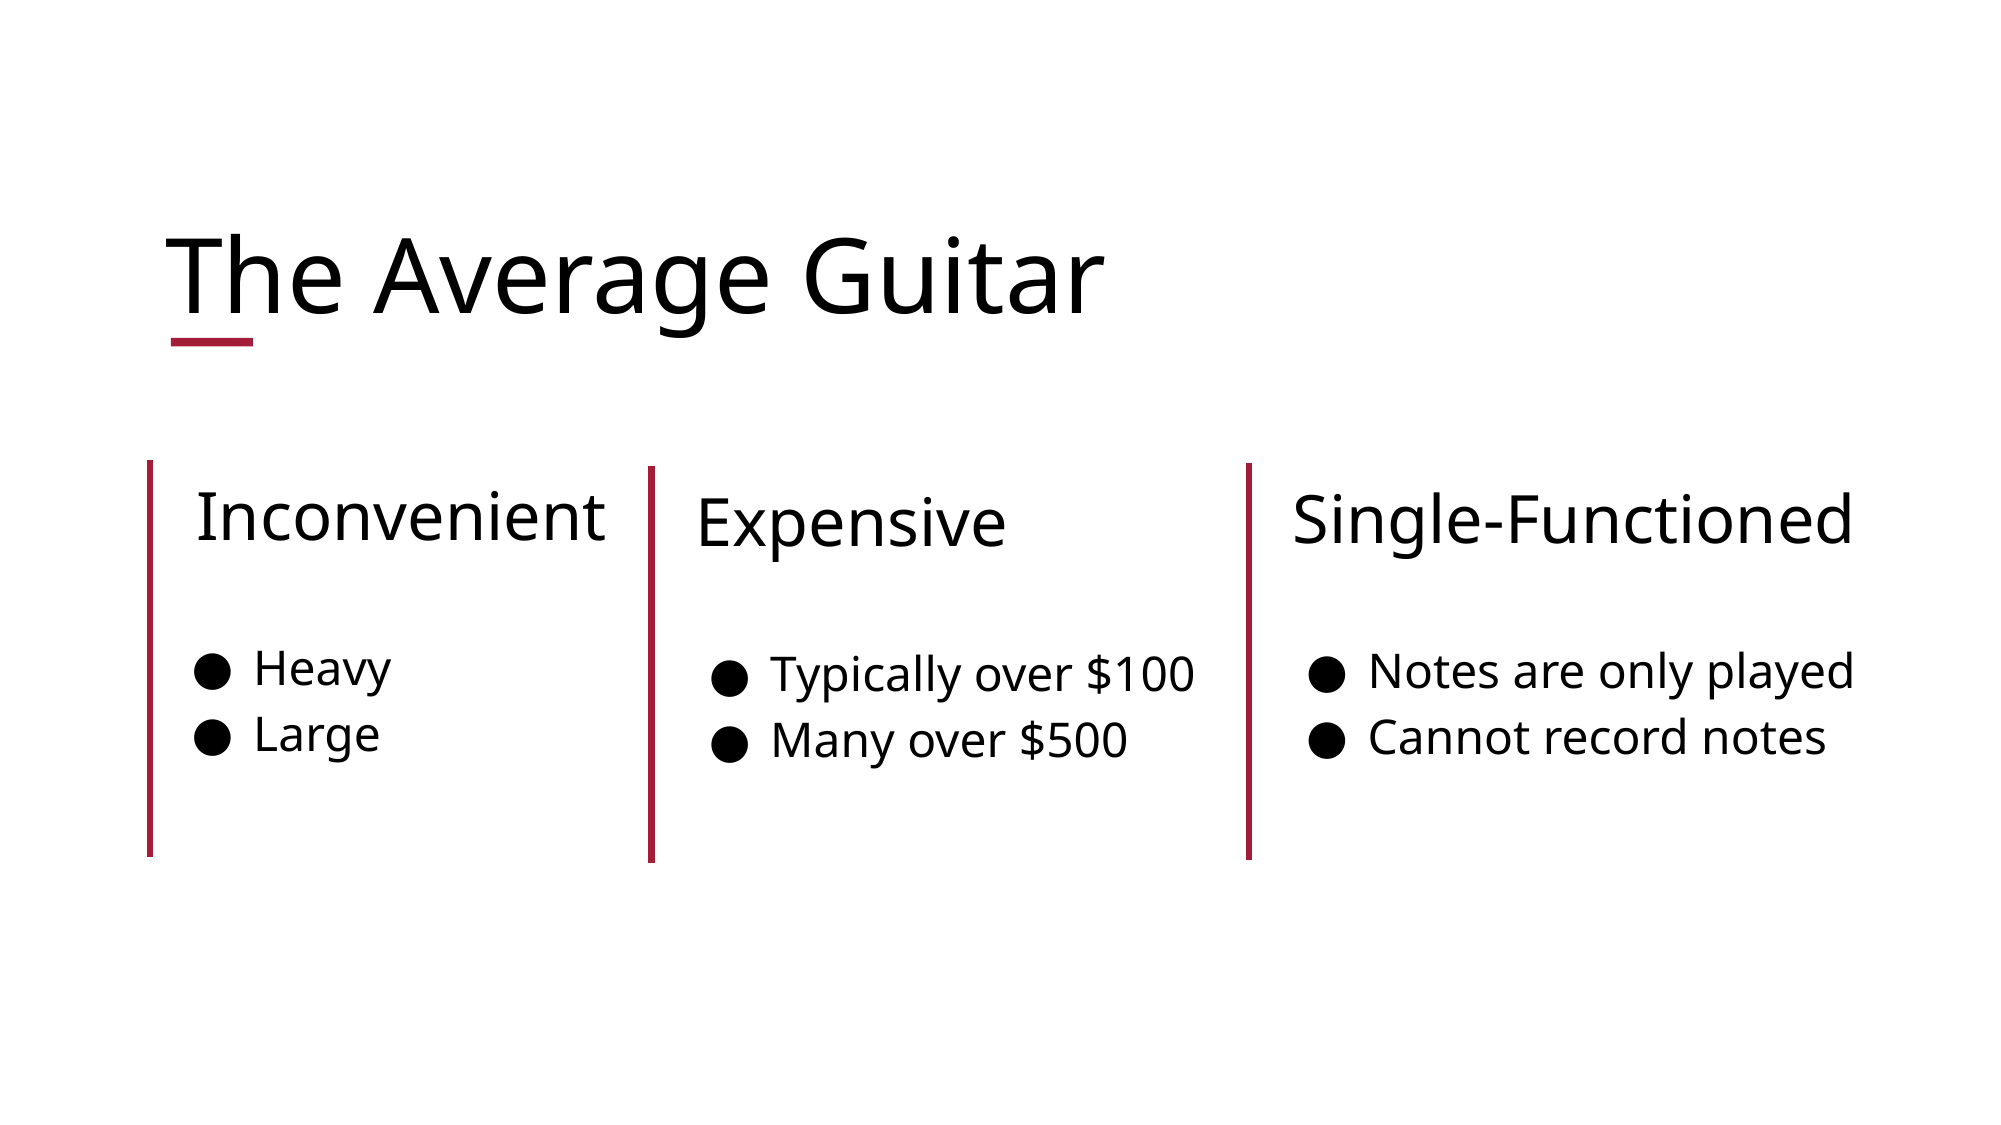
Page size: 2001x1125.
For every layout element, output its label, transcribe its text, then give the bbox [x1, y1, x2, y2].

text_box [679, 472, 1273, 1031]
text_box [162, 465, 720, 1024]
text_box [1277, 469, 1977, 1027]
text_box The Average Guitar [150, 201, 1153, 338]
text_box [170, 337, 253, 347]
